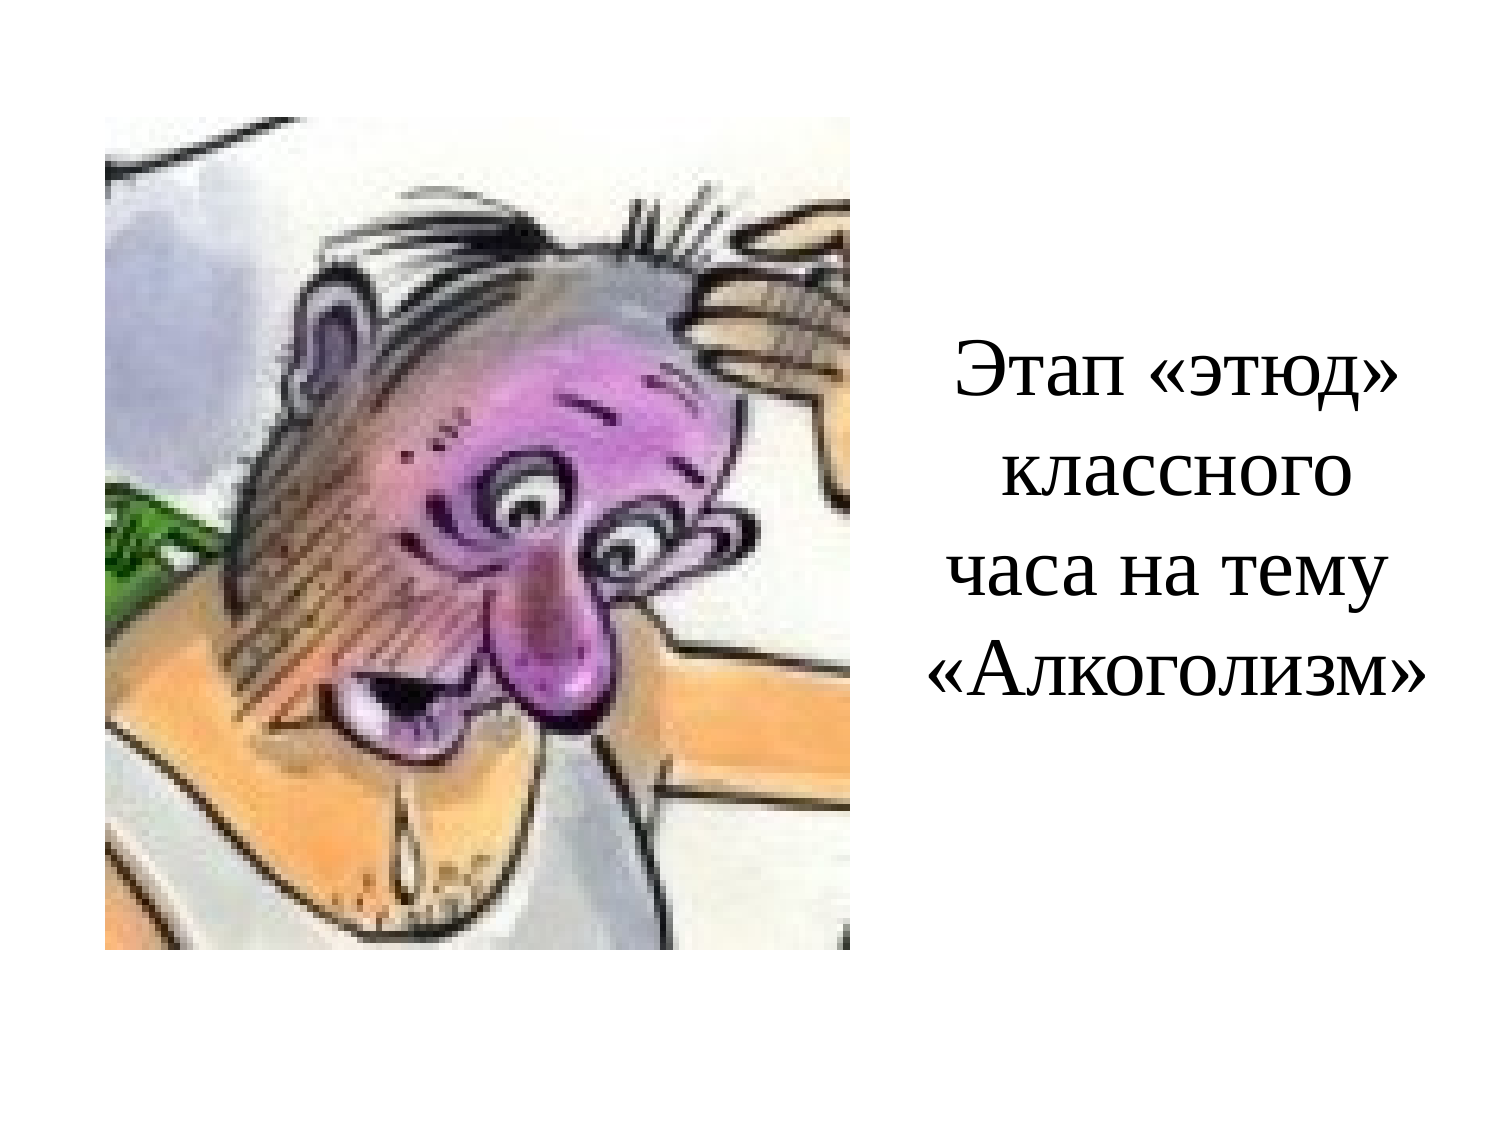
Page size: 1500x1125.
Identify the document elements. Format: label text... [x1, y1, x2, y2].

text_box Этап «этюд» классного часа на тему «Алкоголизм» [902, 304, 1454, 720]
picture [105, 116, 850, 950]
